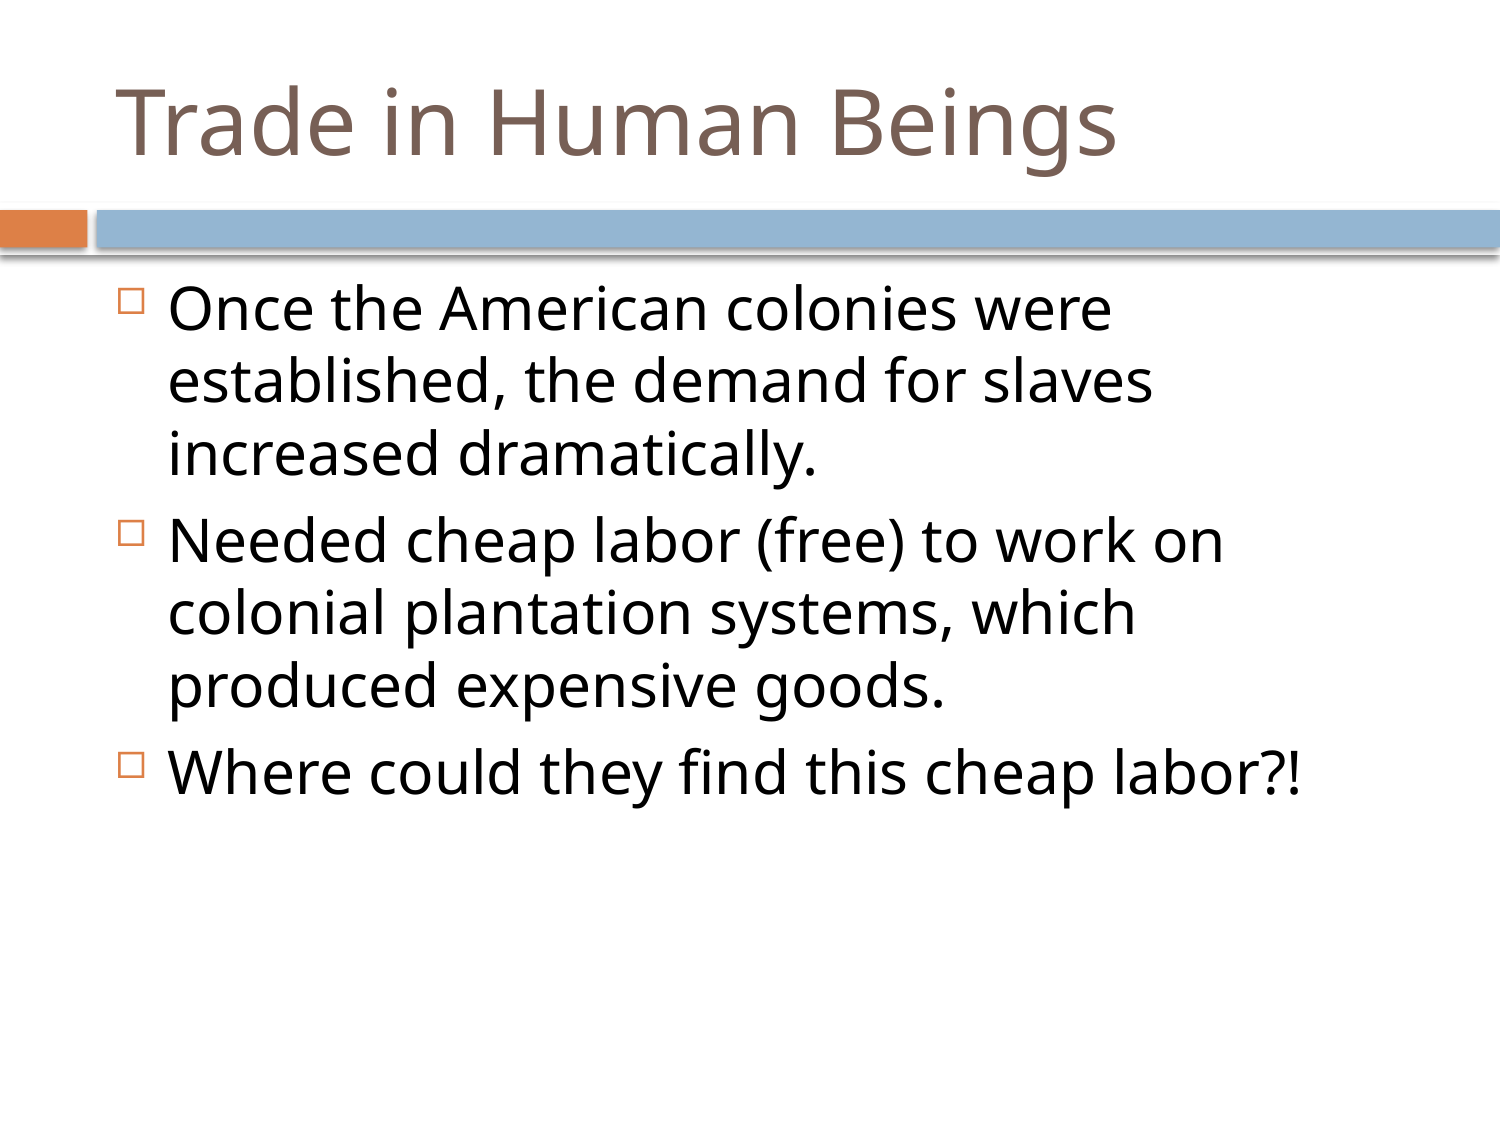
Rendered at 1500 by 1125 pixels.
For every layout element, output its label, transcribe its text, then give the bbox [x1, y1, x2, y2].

title Trade in Human Beings [100, 37, 1438, 200]
list Once the American colonies were established, the demand for slaves increased dramatically. Needed cheap labor (free) to work on colonial plantation systems, which produced expensive goods. Where could they find this cheap labor?! [100, 262, 1438, 1000]
